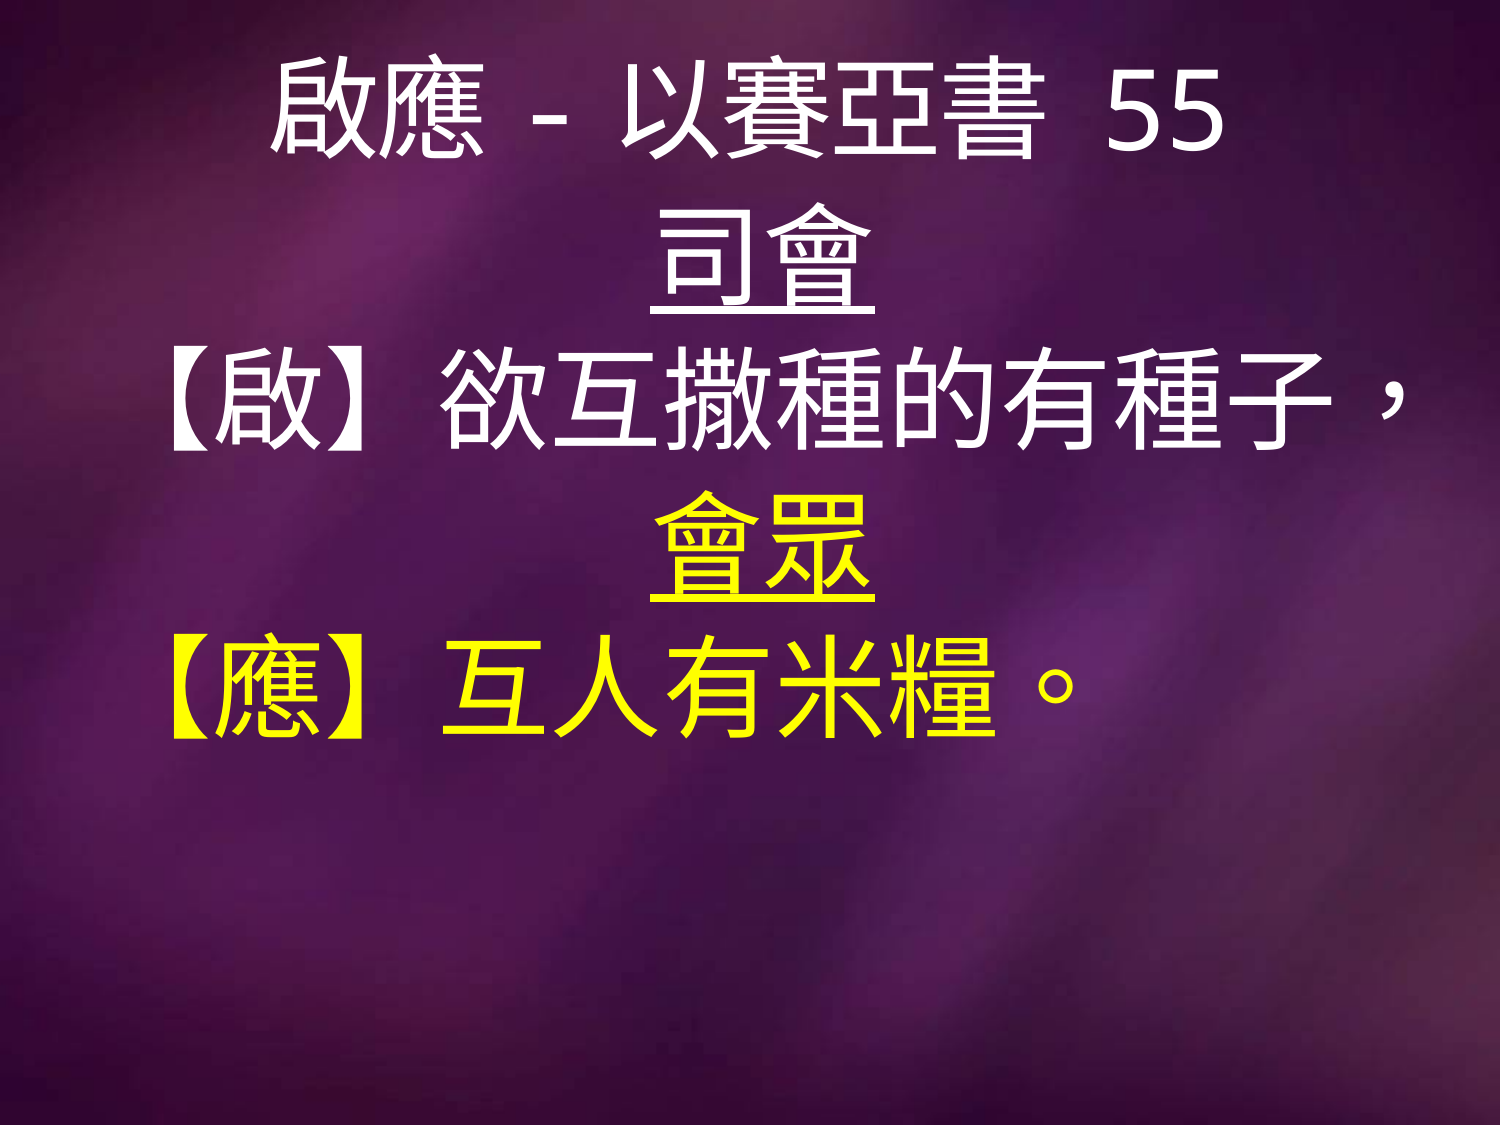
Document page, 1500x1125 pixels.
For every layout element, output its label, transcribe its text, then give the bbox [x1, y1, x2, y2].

list 司會 【啟】欲互撒種的有種子， 會眾 【應】互人有米糧。 [99, 200, 1425, 773]
title 啟應-以賽亞書 55 [62, 37, 1438, 174]
picture [0, 0, 1500, 1125]
